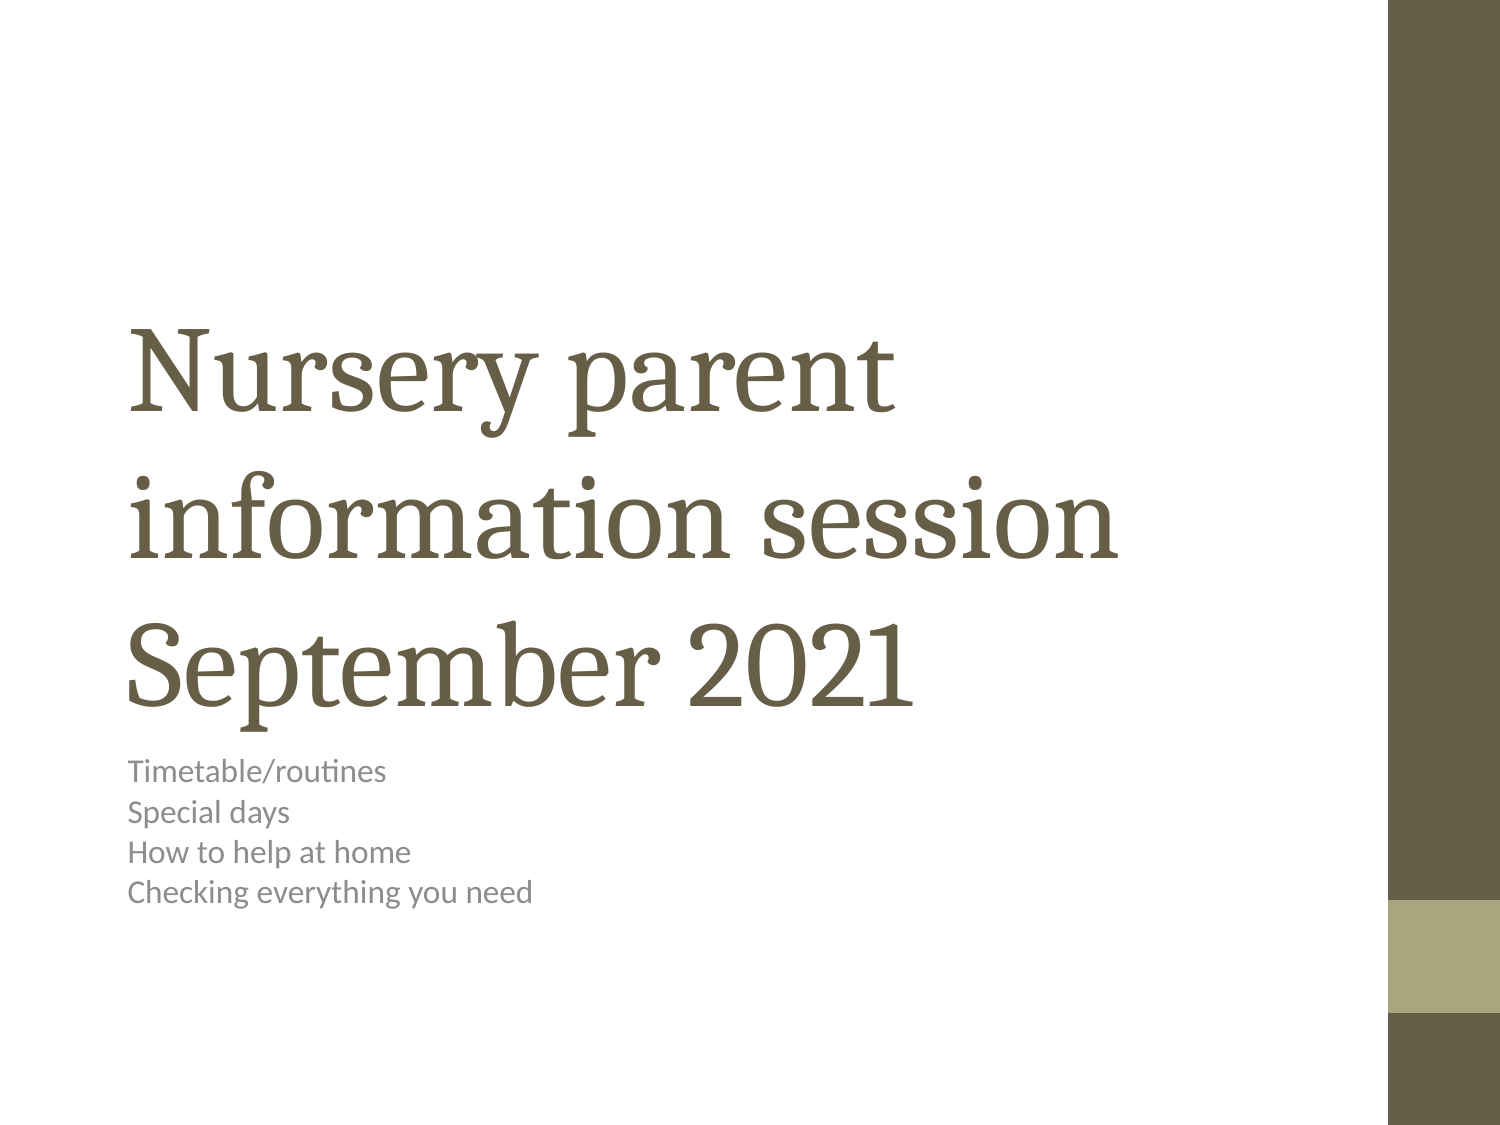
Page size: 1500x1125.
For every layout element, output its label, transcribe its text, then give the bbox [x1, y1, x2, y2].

text_box Timetable/routines Special days How to help at home Checking everything you need [112, 750, 1173, 925]
text_box Nursery parent information session September 2021 [112, 312, 1350, 738]
